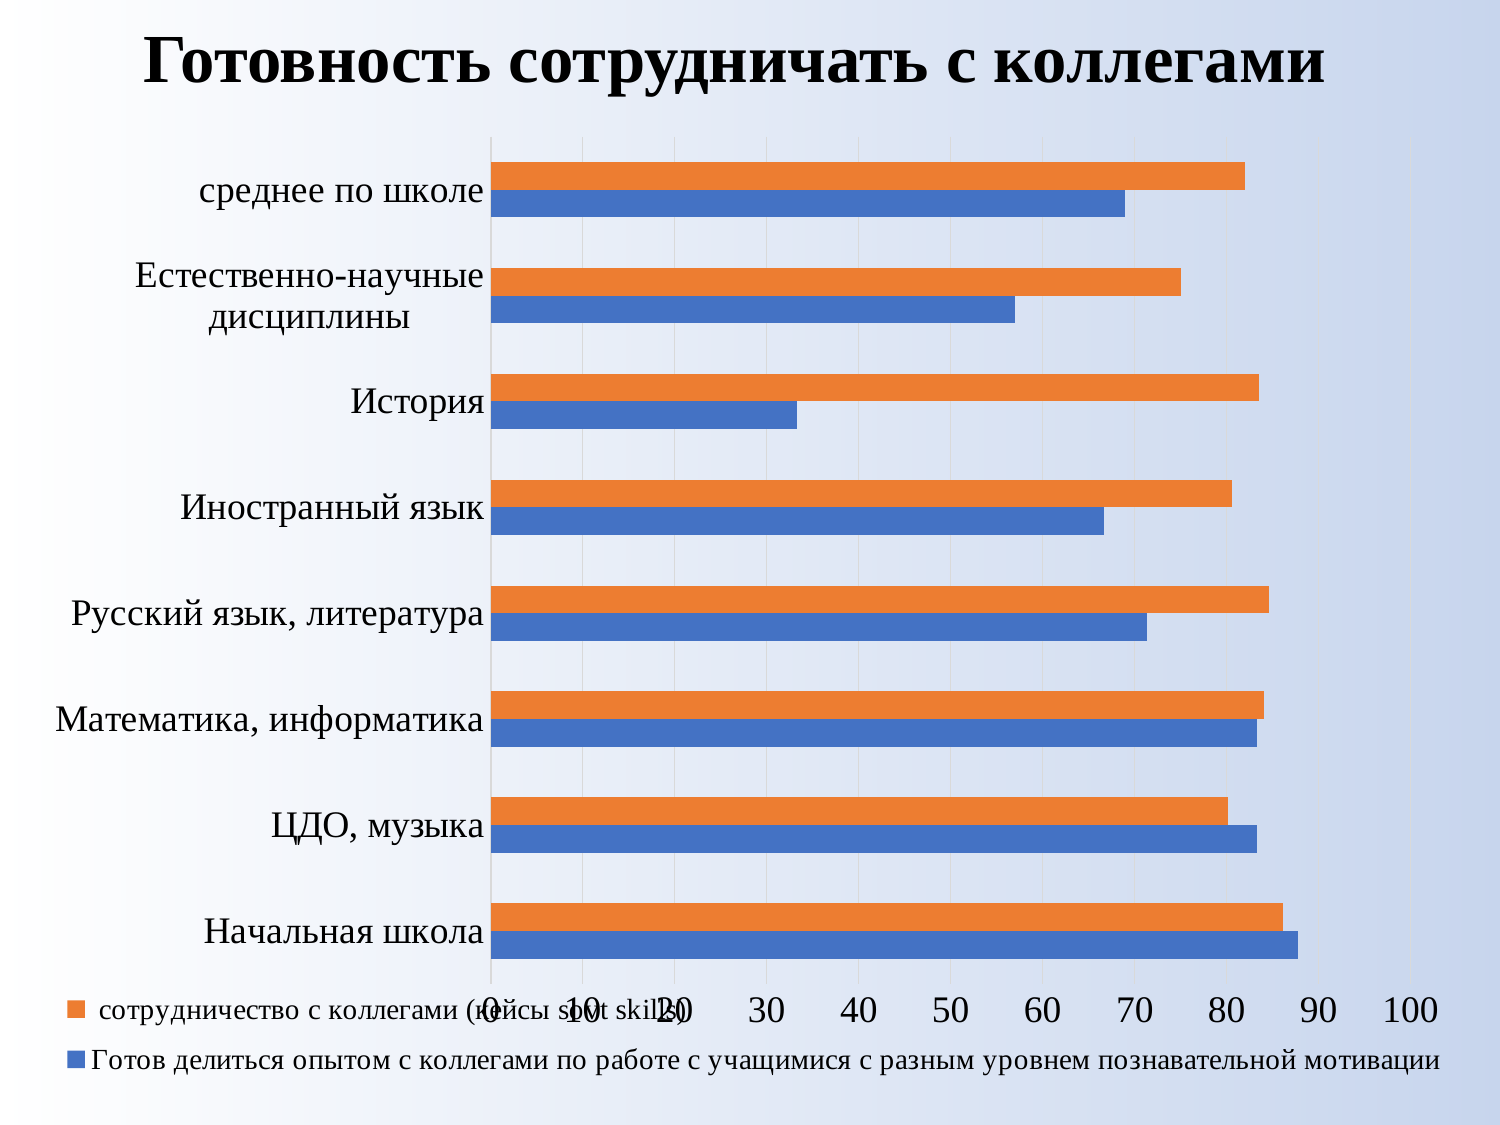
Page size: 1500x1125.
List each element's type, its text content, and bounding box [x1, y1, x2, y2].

chart [26, 116, 1468, 1106]
title Готовность сотрудничать с коллегами [32, 4, 1438, 116]
